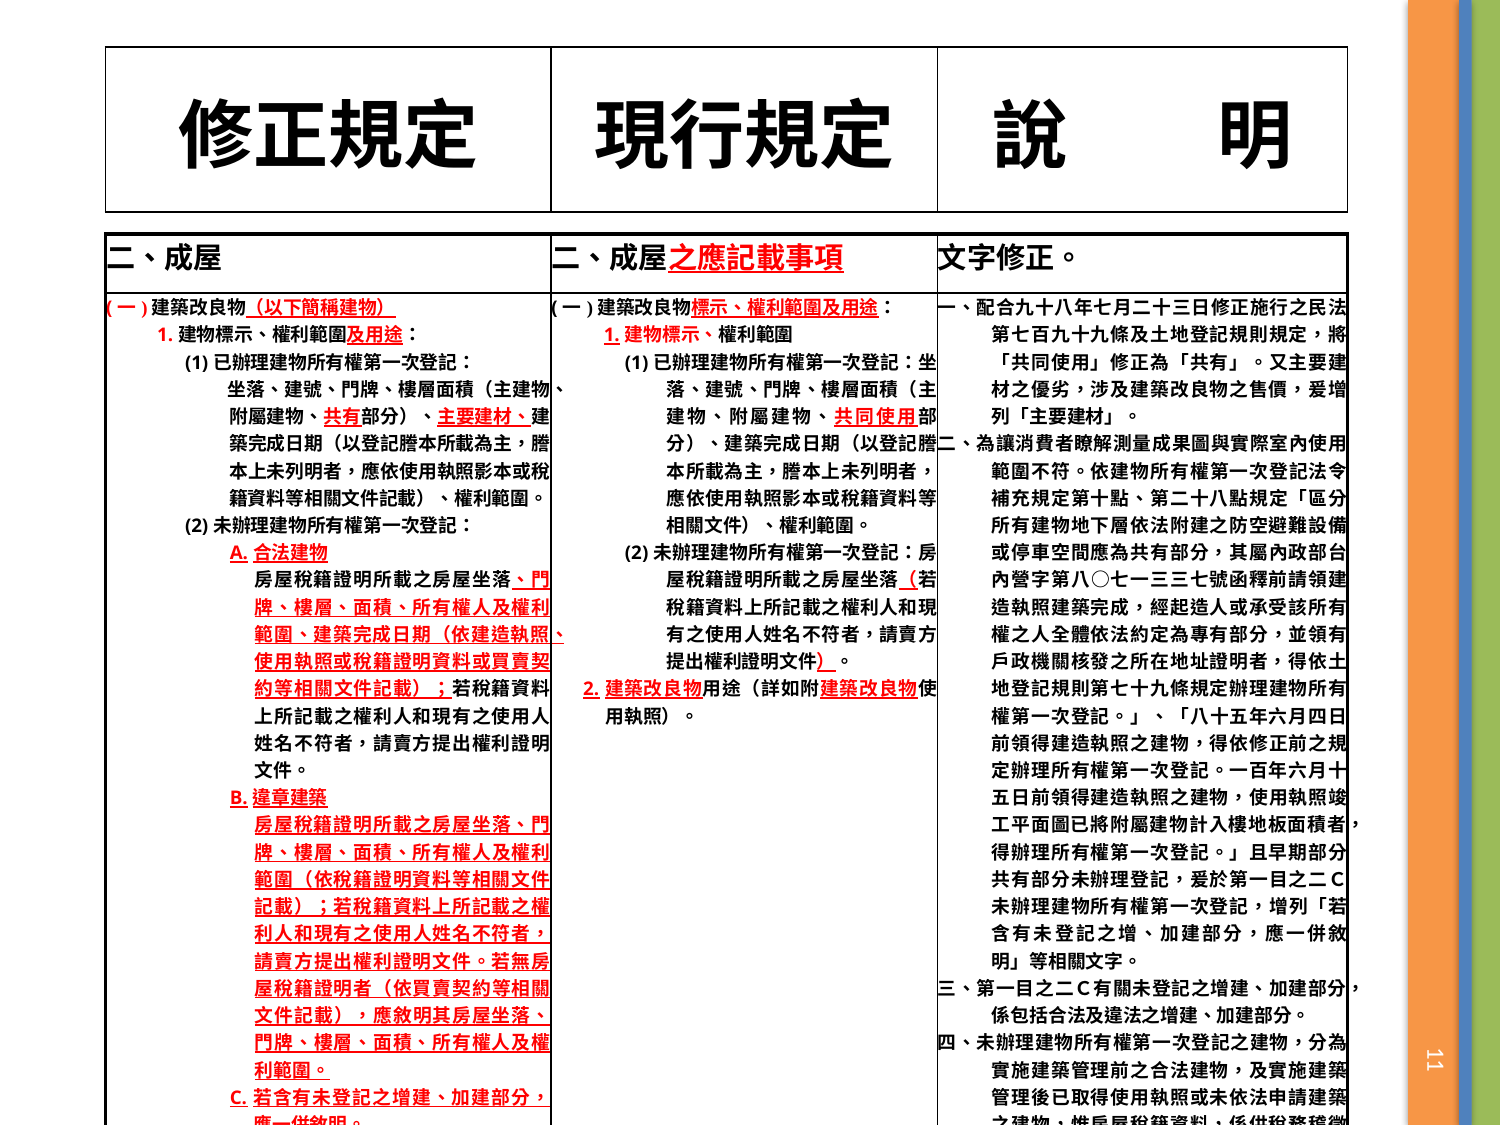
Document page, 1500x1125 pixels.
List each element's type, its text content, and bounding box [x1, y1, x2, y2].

table_header 二、成屋之應記載事項 [552, 236, 937, 292]
slide_number 11 [1407, 928, 1468, 1088]
table_header 現行規定 [552, 48, 937, 211]
table_header 說 明 [938, 48, 1347, 211]
table_cell (一)建築改良物（以下簡稱建物） 1.建物標示、權利範圍及用途： (1)已辦理建物所有權第一次登記： 坐落、建號、門牌、樓層面積（主建物、附屬建物、共有部分）、主要建材、建築完成日期（以登記謄本所載為主，謄本上未列明者，應依使用執照影本或稅籍資料等相關文件記載）、權利範圍。 (2)未辦理建物所有權第一次登記： A.合法建物 房屋稅籍證明所載之房屋坐落、門牌、樓層、面積、所有權人及權利範圍、建築完成日期（依建造執照、使用執照或稅籍證明資料或買賣契約等相關文件記載）；若稅籍資料上所記載之權利人和現有之使用人姓名不符者，請賣方提出權利證明文件。 B.違章建築 房屋稅籍證明所載之房屋坐落、門牌、樓層、面積、所有權人及權利範圍（依稅籍證明資料等相關文件記載）；若稅籍資料上所記載之權利人和現有之使用人姓名不符者，請賣方提出權利證明文件。若無房屋稅籍證明者（依買賣契約等相關文件記載），應敘明其房屋坐落、門牌、樓層、面積、所有權人及權利範圍。 C.若含有未登記之增建、加建部分，應一併敘明。 (3)建物用途，詳如附建物使用執照、建物登記謄本或其他足資證明法定用途文件（如建物竣工平面圖）。 (4)建物測量成果圖或建物標示圖（已登記建物）及房屋位置略圖。 [107, 294, 550, 1125]
table_header 文字修正。 [938, 236, 1346, 292]
table_header 二、成屋 [107, 236, 550, 292]
table_cell 一、配合九十八年七月二十三日修正施行之民法第七百九十九條及土地登記規則規定，將「共同使用」修正為「共有」。又主要建材之優劣，涉及建築改良物之售價，爰增列「主要建材」。 二、為讓消費者瞭解測量成果圖與實際室內使用範圍不符。依建物所有權第一次登記法令補充規定第十點、第二十八點規定「區分所有建物地下層依法附建之防空避難設備或停車空間應為共有部分，其屬內政部台內營字第八○七一三三七號函釋前請領建造執照建築完成，經起造人或承受該所有權之人全體依法約定為專有部分，並領有戶政機關核發之所在地址證明者，得依土地登記規則第七十九條規定辦理建物所有權第一次登記。」、「八十五年六月四日前領得建造執照之建物，得依修正前之規定辦理所有權第一次登記。一百年六月十五日前領得建造執照之建物，使用執照竣工平面圖已將附屬建物計入樓地板面積者，得辦理所有權第一次登記。」且早期部分共有部分未辦理登記，爰於第一目之二Ｃ未辦理建物所有權第一次登記，增列「若含有未登記之增、加建部分，應一併敘明」等相關文字。 三、第一目之二Ｃ有關未登記之增建、加建部分，係包括合法及違法之增建、加建部分。 四、未辦理建物所有權第一次登記之建物，分為實施建築管理前之合法建物，及實施建築管理後已取得使用執照或未依法申請建築之建物，惟房屋稅籍資料，係供稅務稽徵之用，其相關資料尚屬明確，爰修正第一目之二Ａ文字。 [938, 294, 1346, 1125]
table_cell (一)建築改良物標示、權利範圍及用途： 1.建物標示、權利範圍 (1)已辦理建物所有權第一次登記：坐落、建號、門牌、樓層面積（主建物、附屬建物、共同使用部分）、建築完成日期（以登記謄本所載為主，謄本上未列明者，應依使用執照影本或稅籍資料等相關文件）、權利範圍。 (2)未辦理建物所有權第一次登記：房屋稅籍證明所載之房屋坐落（若稅籍資料上所記載之權利人和現有之使用人姓名不符者，請賣方提出權利證明文件）。 2.建築改良物用途（詳如附建築改良物使用執照）。 [552, 294, 937, 1125]
table_header 修正規定 [106, 48, 550, 211]
